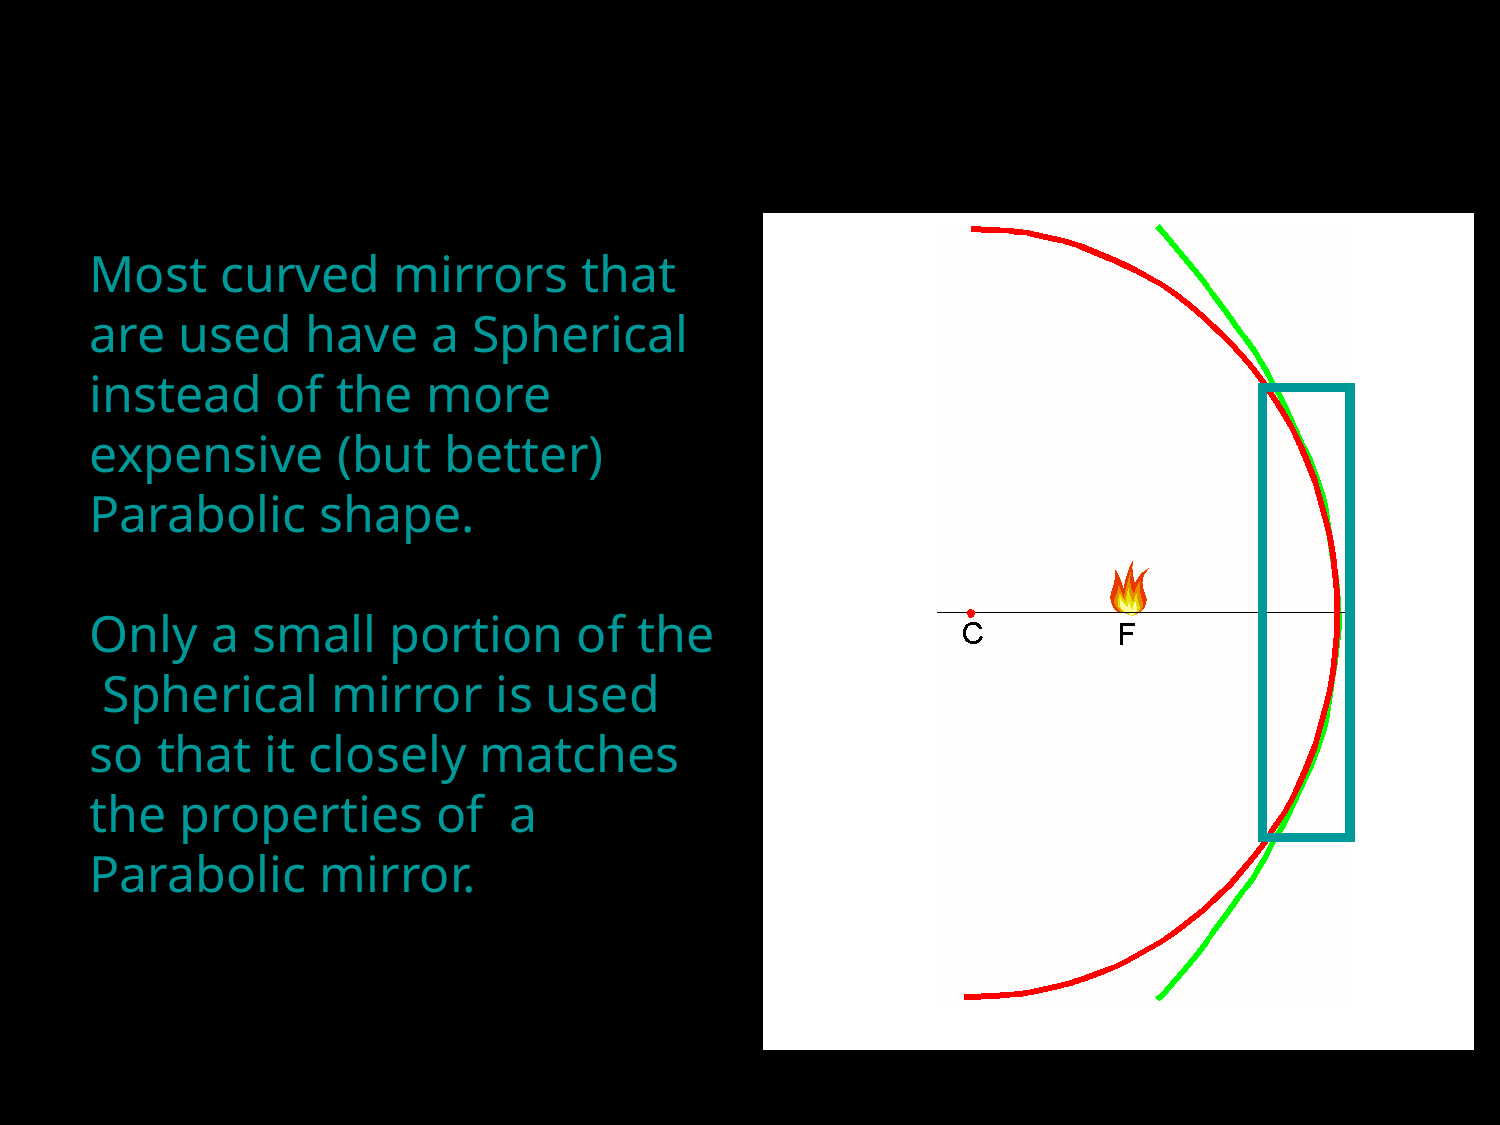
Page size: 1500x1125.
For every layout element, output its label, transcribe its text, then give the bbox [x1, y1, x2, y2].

text_box Most curved mirrors that are used have a Spherical instead of the more expensive (but better) Parabolic shape. Only a small portion of the Spherical mirror is used so that it closely matches the properties of a Parabolic mirror. [74, 224, 738, 950]
text_box [762, 212, 1475, 1051]
picture [937, 224, 1346, 1002]
